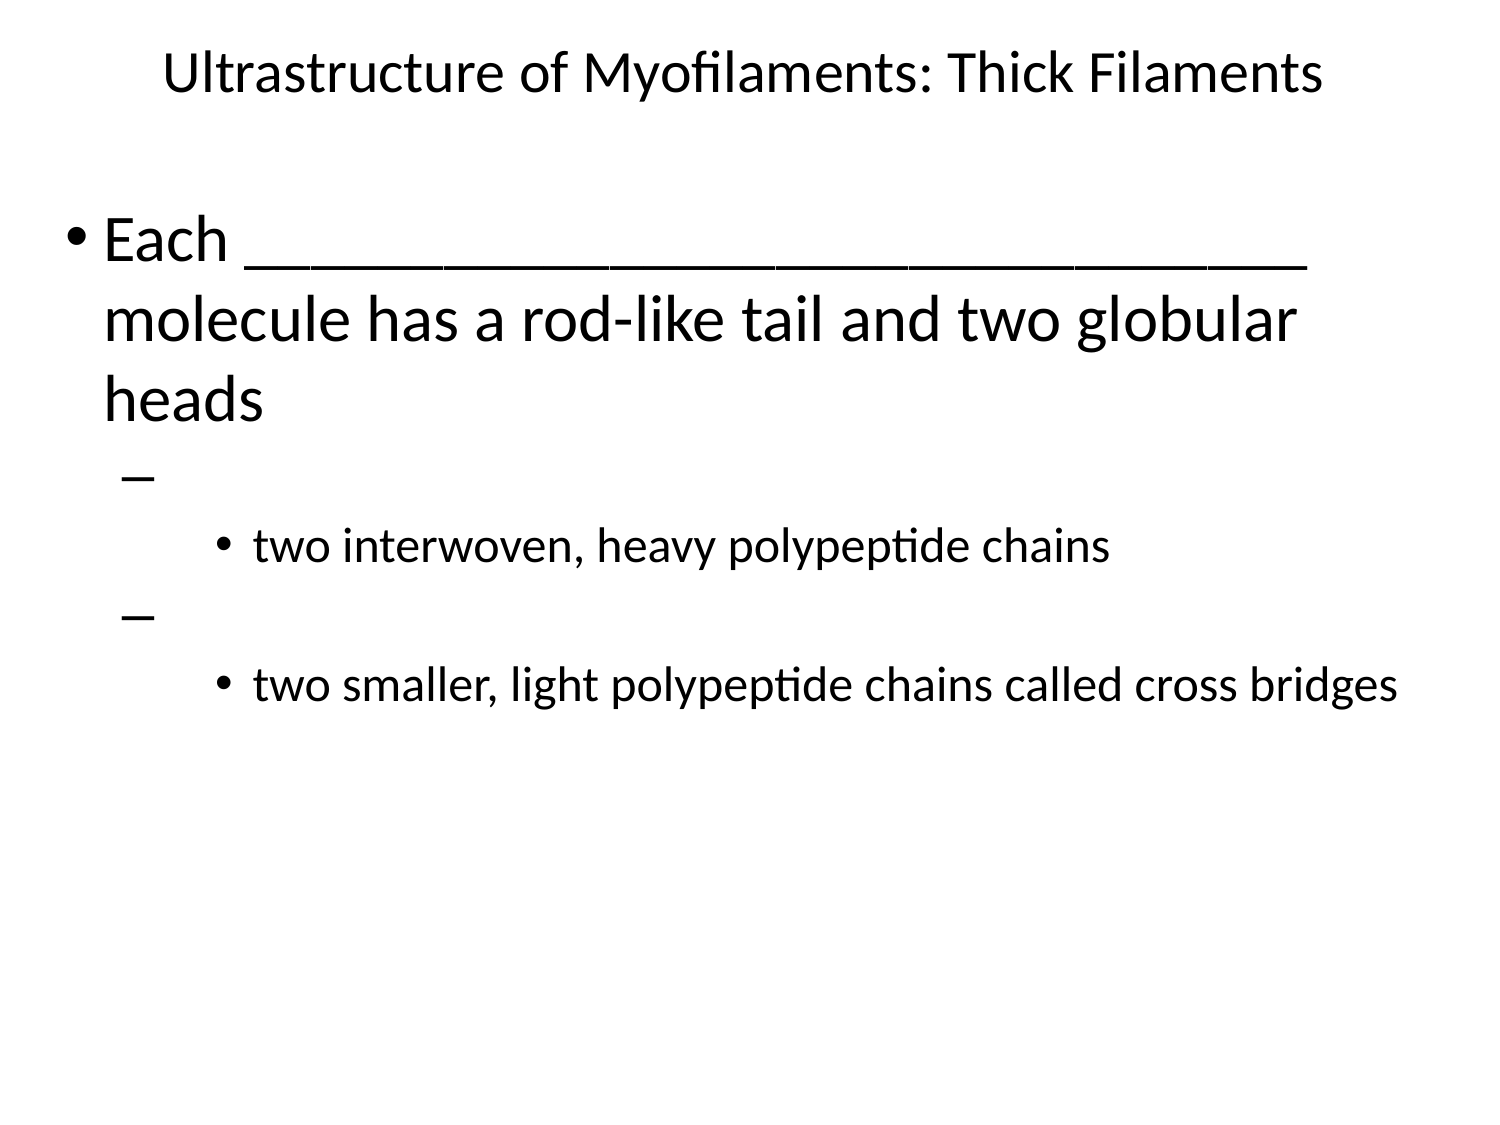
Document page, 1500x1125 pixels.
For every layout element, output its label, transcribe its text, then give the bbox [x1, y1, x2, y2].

list Each ________________________________ molecule has a rod-like tail and two globular heads two interwoven, heavy polypeptide chains two smaller, light polypeptide chains called cross bridges [50, 187, 1463, 1000]
title Ultrastructure of Myofilaments: Thick Filaments [37, 24, 1450, 113]
